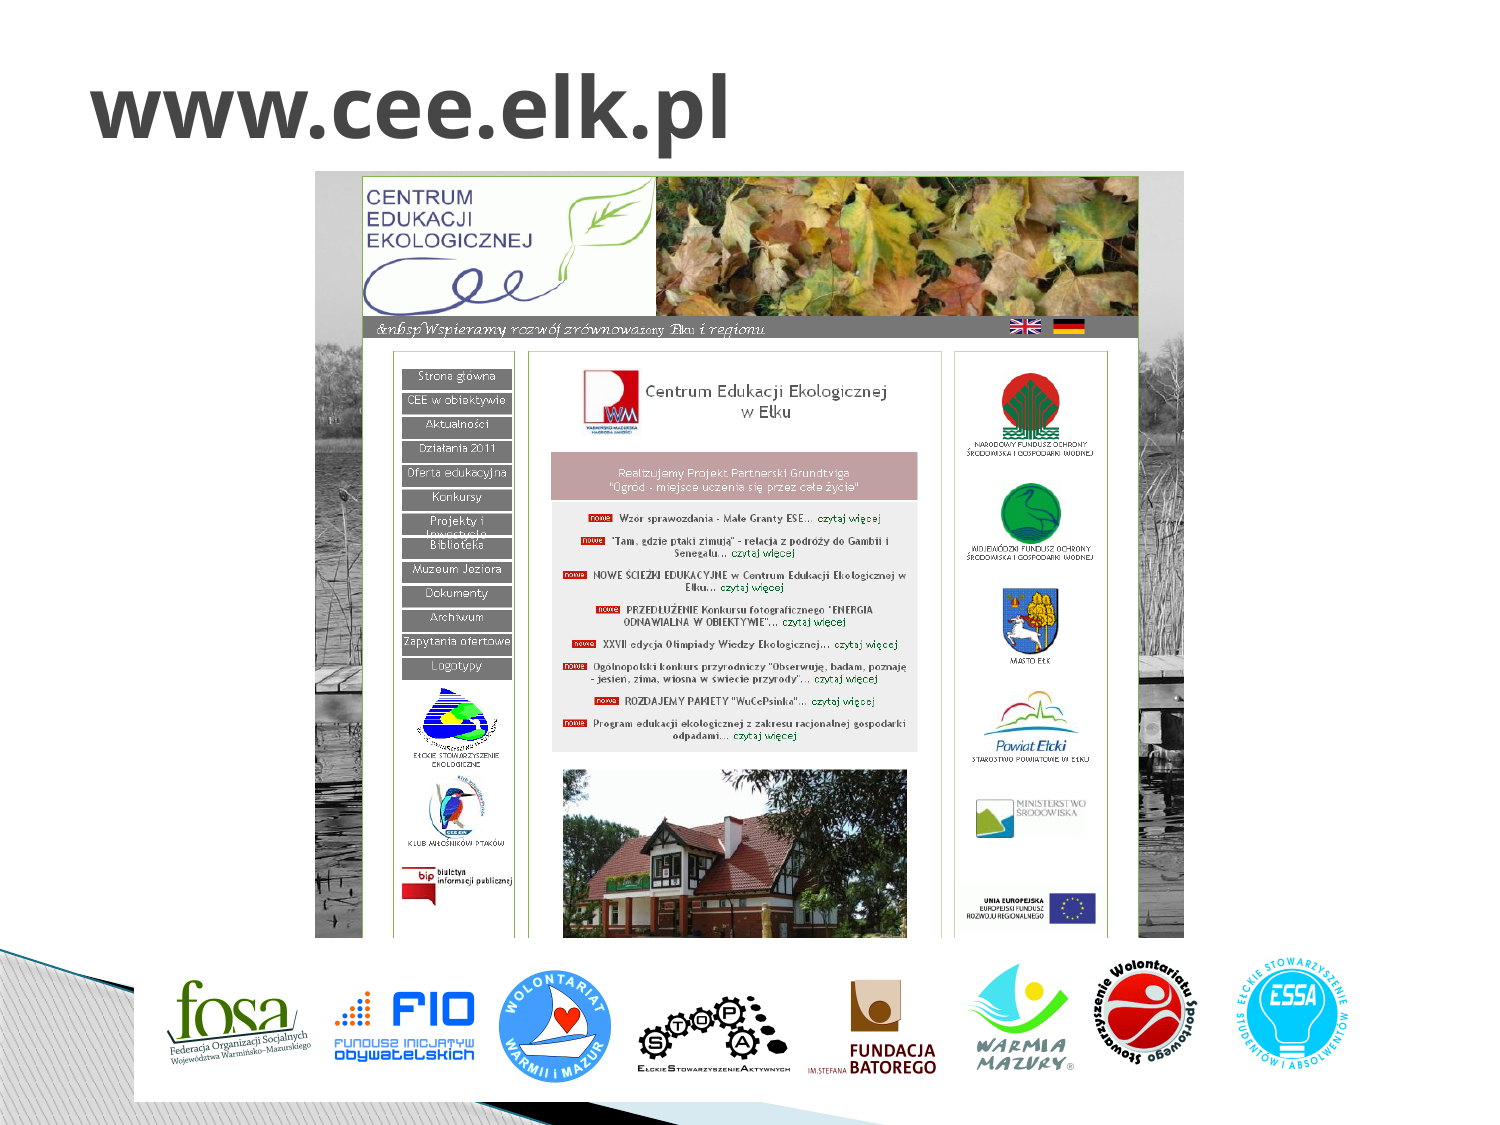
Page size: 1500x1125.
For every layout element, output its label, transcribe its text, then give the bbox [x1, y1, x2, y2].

title www.cee.elk.pl [75, 45, 1425, 164]
picture [315, 171, 1184, 938]
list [133, 931, 1372, 1102]
